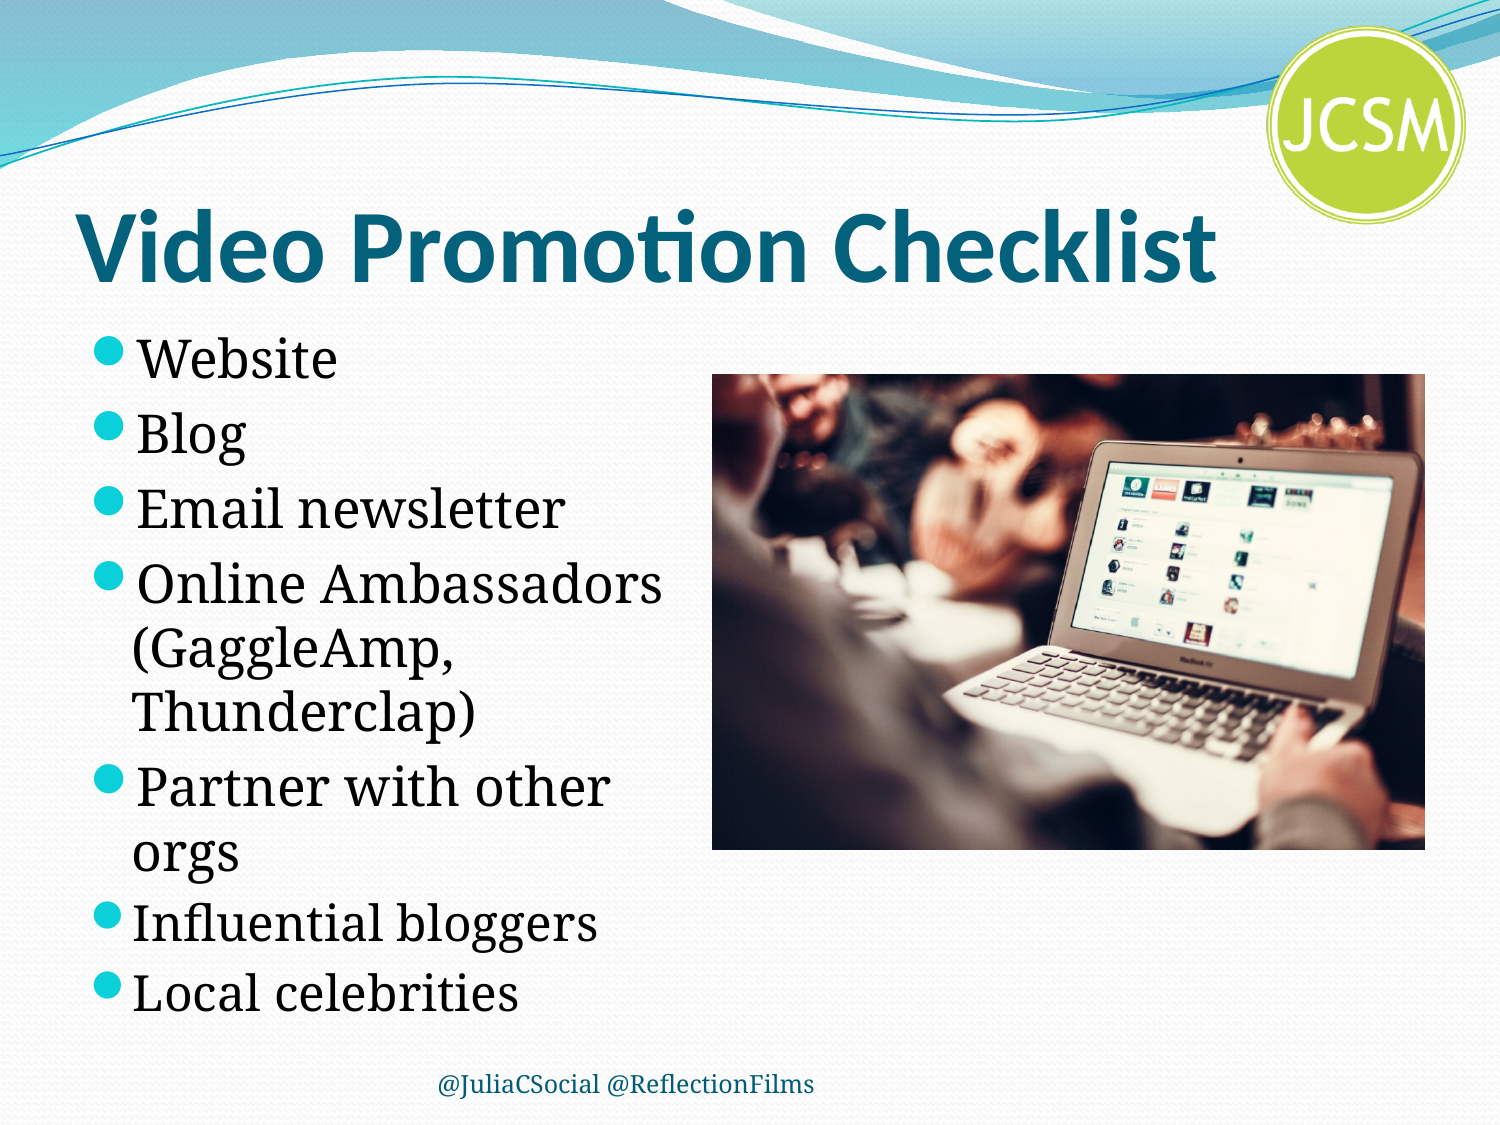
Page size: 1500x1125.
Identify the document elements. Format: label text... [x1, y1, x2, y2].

footer @JuliaCSocial @ReflectionFilms [437, 1042, 988, 1103]
list Website Blog Email newsletter Online Ambassadors (GaggleAmp, Thunderclap) Partner with other orgs Influential bloggers Local celebrities [75, 317, 700, 1038]
picture [712, 374, 1426, 851]
picture [1262, 24, 1470, 226]
title Video Promotion Checklist [75, 115, 1425, 303]
